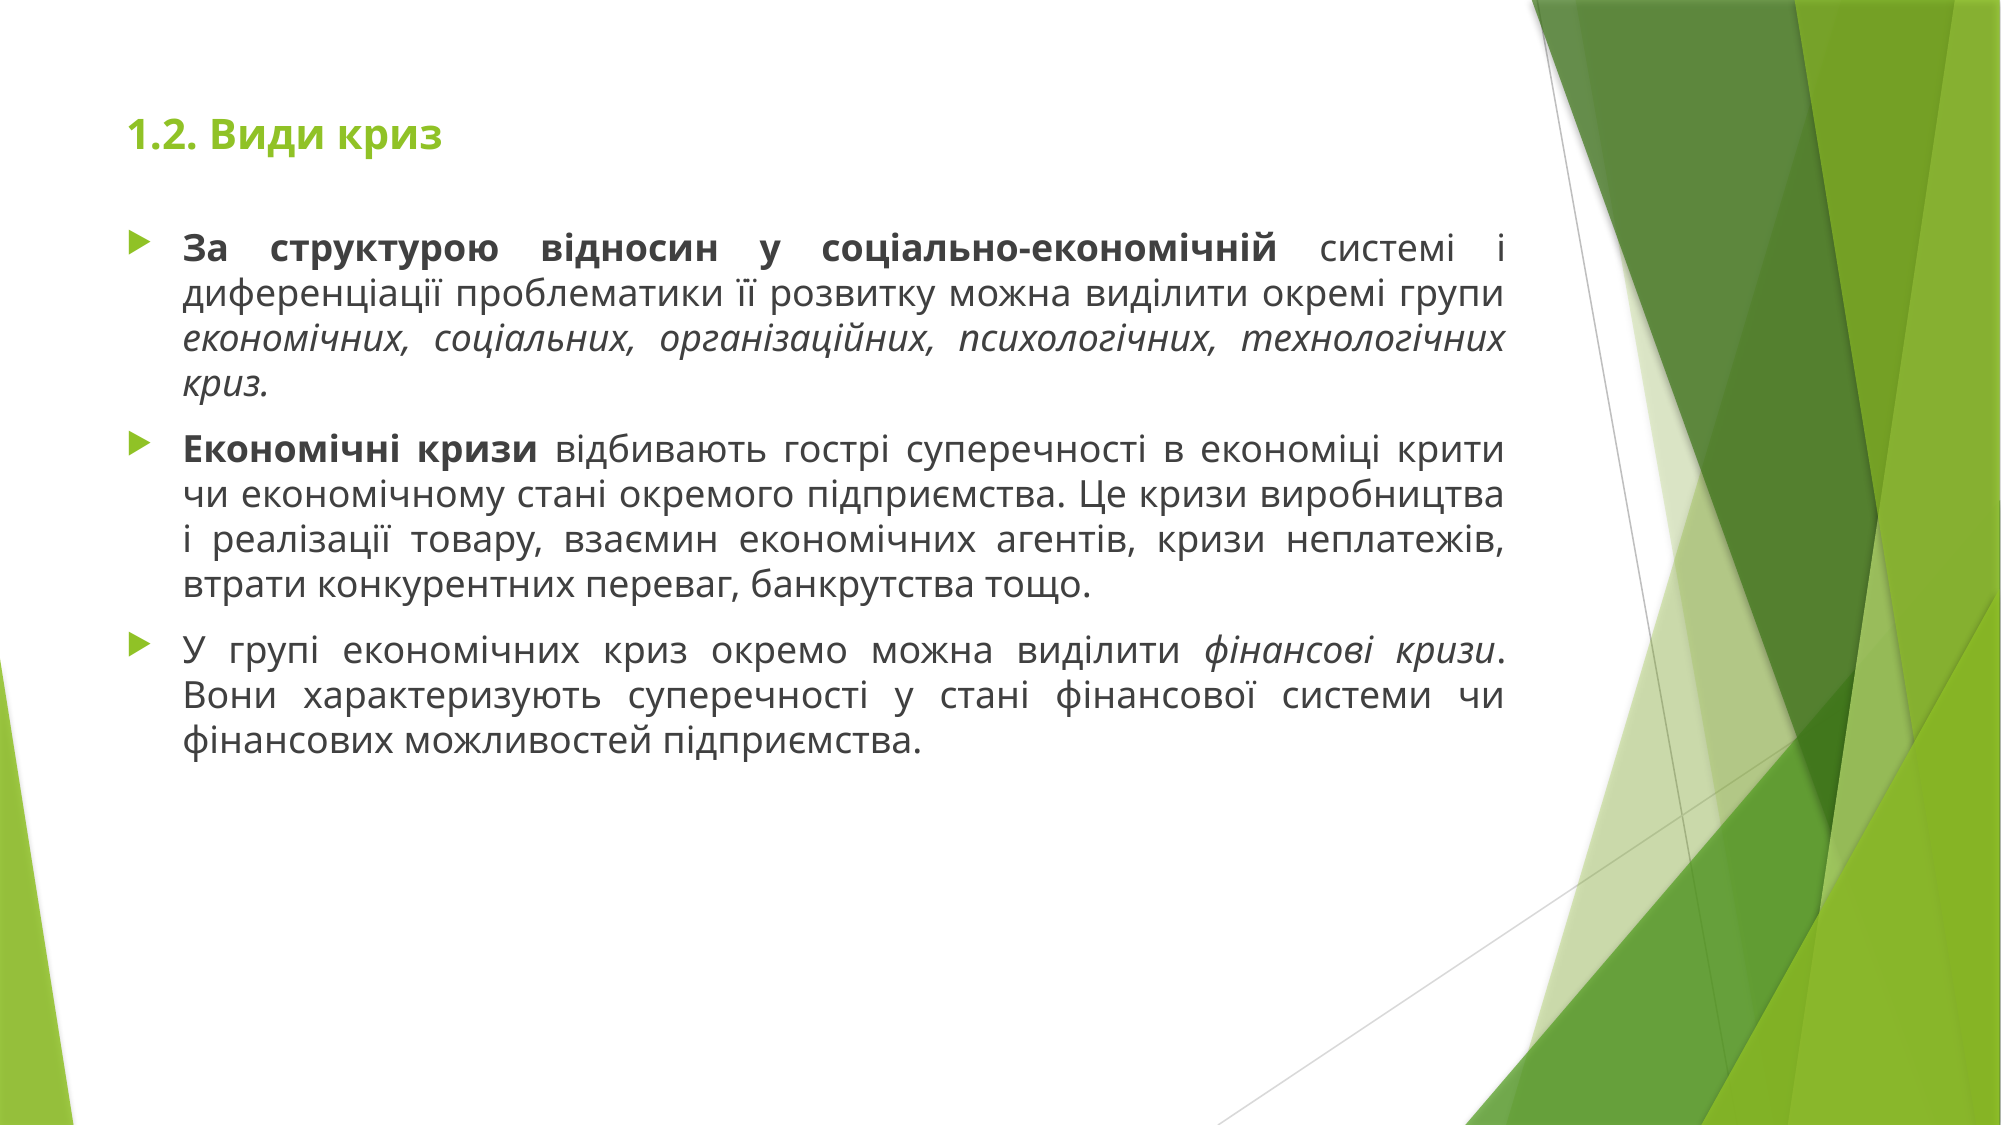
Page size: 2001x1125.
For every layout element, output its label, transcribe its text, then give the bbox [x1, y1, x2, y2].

title 1.2. Види криз [111, 99, 1522, 216]
list За структурою відносин у соціально-економічній системі і диференціації проблематики її розвитку можна виділити окремі групи економічних, соціальних, організаційних, психологічних, технологічних криз. Економічні кризи відбивають гострі суперечності в економіці крити чи економічному стані окремого підприємства. Це кризи виробництва і реалізації товару, взаємин економічних агентів, кризи неплатежів, втрати конкурентних переваг, банкрутства тощо. У групі економічних криз окремо можна виділити фінансові кризи. Вони характеризують суперечності у стані фінансової системи чи фінансових можливостей підприємства. [111, 216, 1522, 992]
